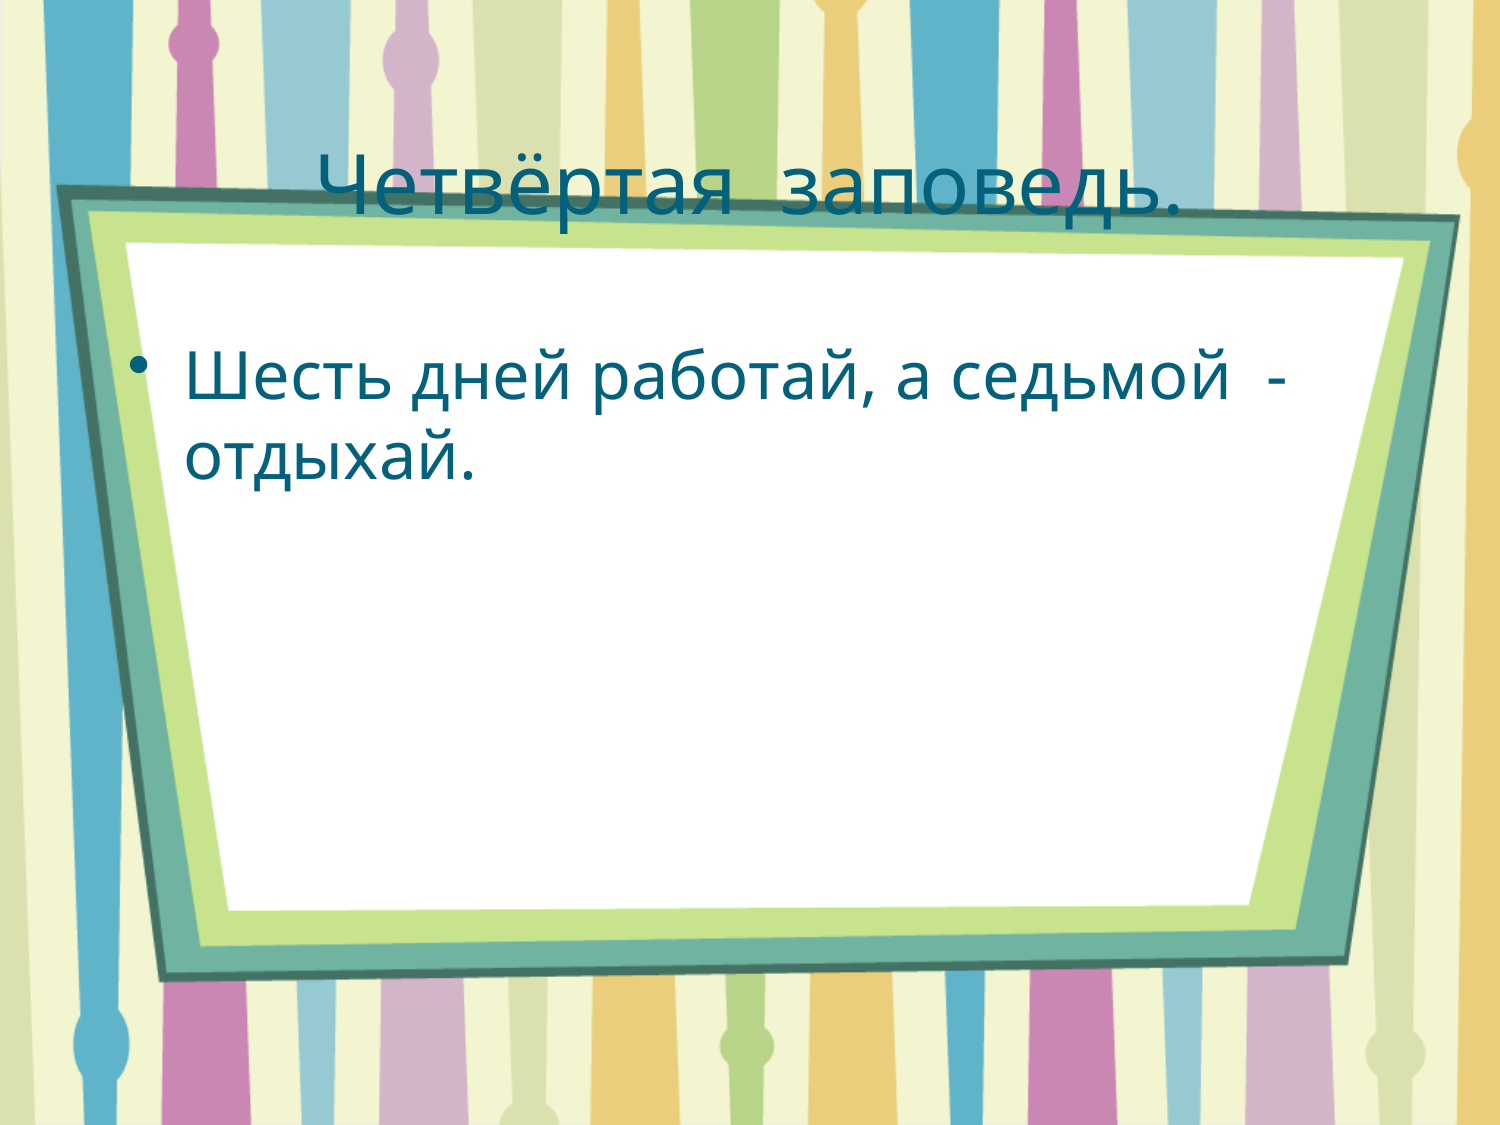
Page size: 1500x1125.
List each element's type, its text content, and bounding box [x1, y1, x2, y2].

title Четвёртая заповедь. [74, 87, 1426, 276]
list Шесть дней работай, а седьмой - отдыхай. [112, 324, 1401, 1006]
picture [0, 0, 1500, 1125]
